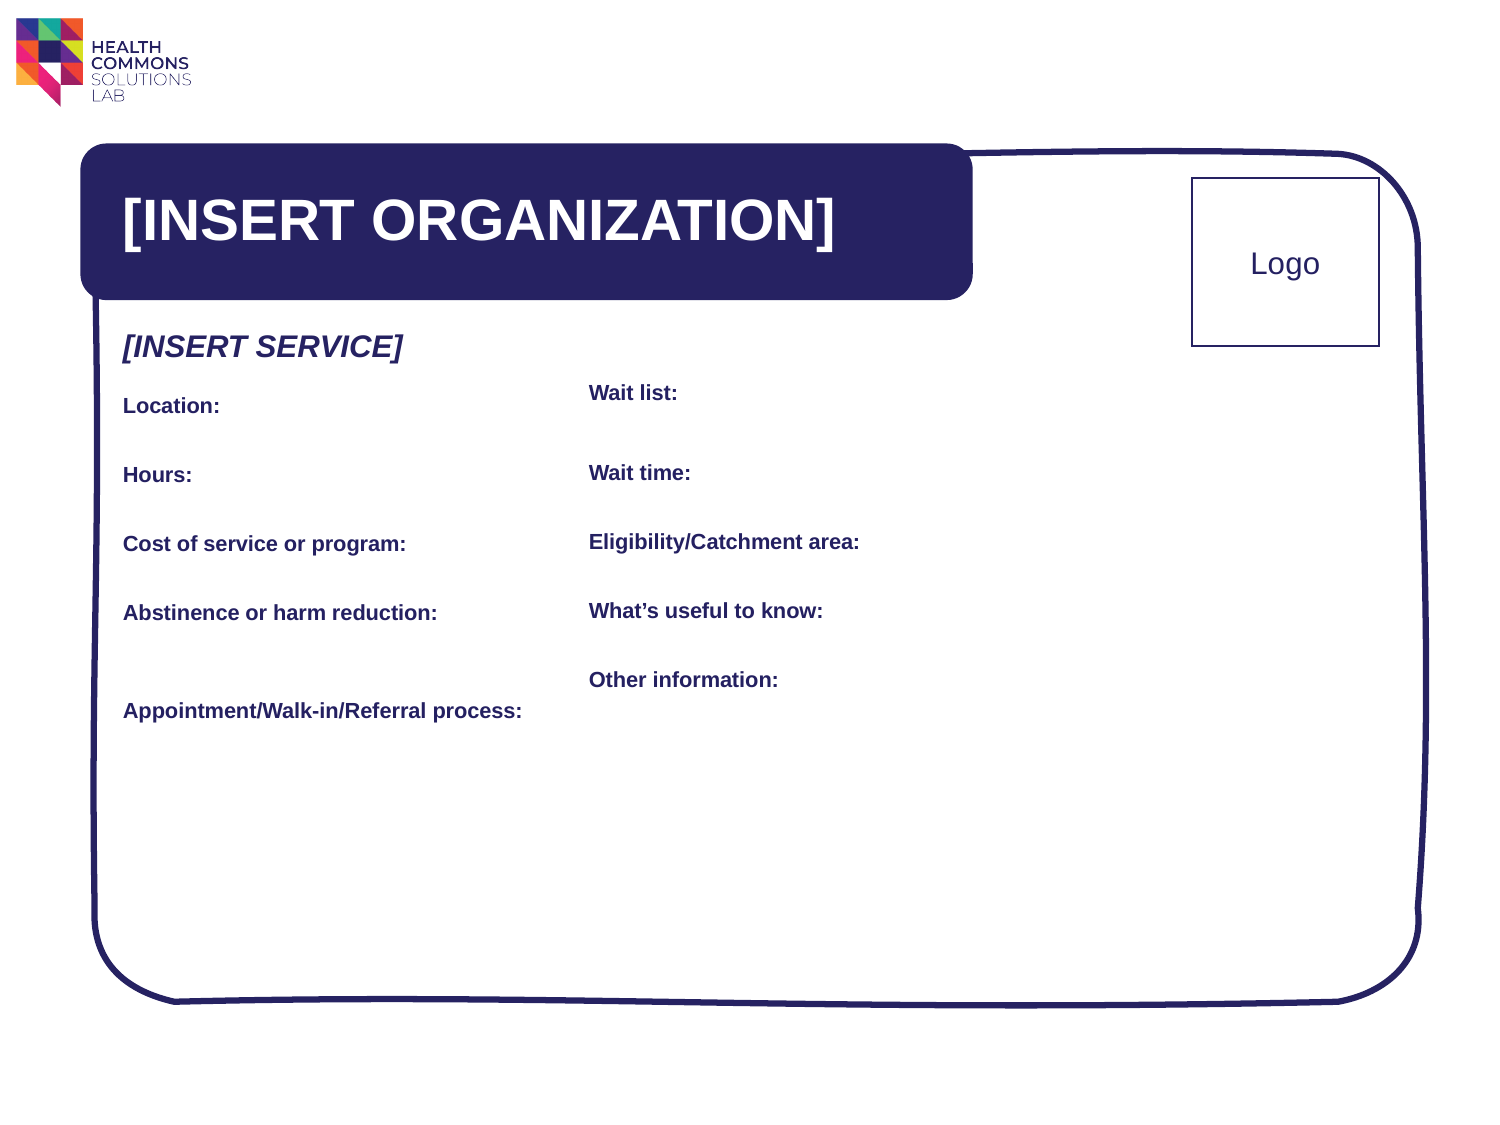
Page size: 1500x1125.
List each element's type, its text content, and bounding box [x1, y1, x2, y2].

text_box [92, 150, 1428, 1007]
text_box Logo [1191, 177, 1380, 347]
text_box Wait list: Wait time: Eligibility/Catchment area: What’s useful to know: Other information: [574, 386, 1226, 734]
text_box [INSERT ORGANIZATION] [108, 174, 973, 260]
text_box [INSERT SERVICE] [108, 342, 480, 371]
picture [16, 18, 191, 107]
text_box Location: Hours: Cost of service or program: Abstinence or harm reduction: Appointment/Walk-in/Referral process: [108, 399, 547, 791]
text_box [79, 142, 968, 299]
